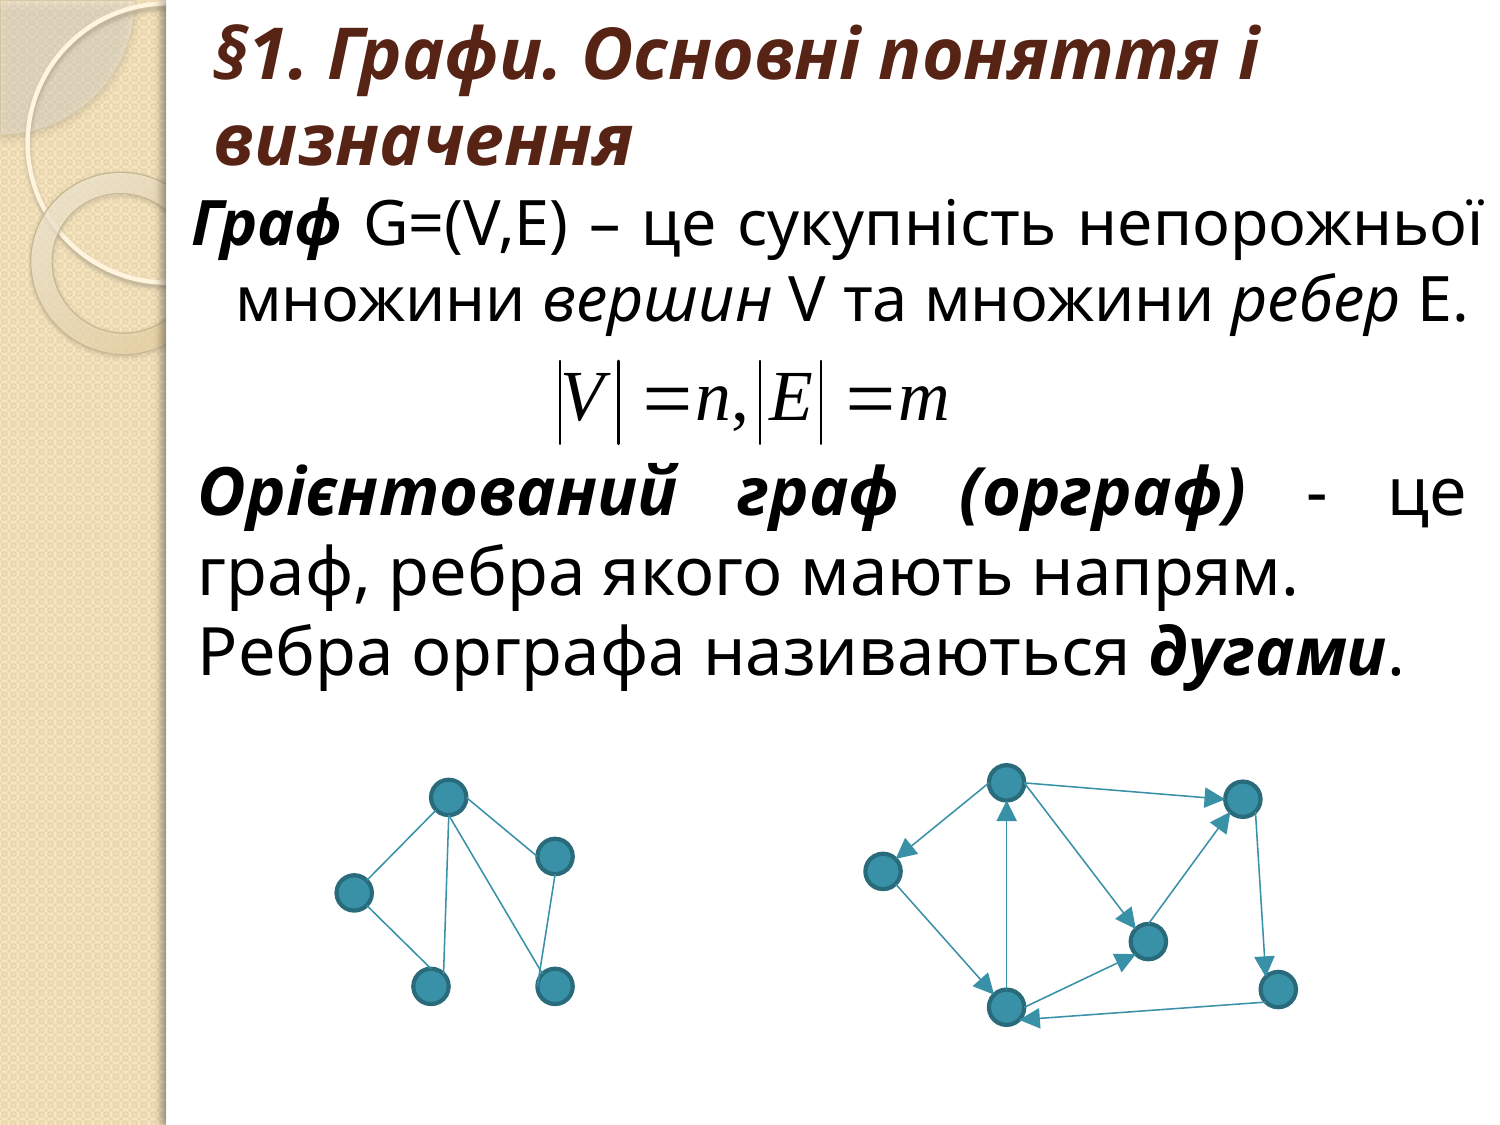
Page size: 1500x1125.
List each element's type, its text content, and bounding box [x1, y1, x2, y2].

title §1. Графи. Основні поняття і визначення [199, 1, 1430, 175]
picture [549, 348, 958, 457]
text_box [336, 779, 573, 1005]
list Граф G=(V,E) – це сукупність непорожньої множини вершин V та множини ребер E. [164, 175, 1500, 362]
text_box Орієнтований граф (орграф) - це граф, ребра якого мають напрям. Ребра орграфа називаються дугами. [182, 441, 1483, 696]
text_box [865, 764, 1297, 1026]
